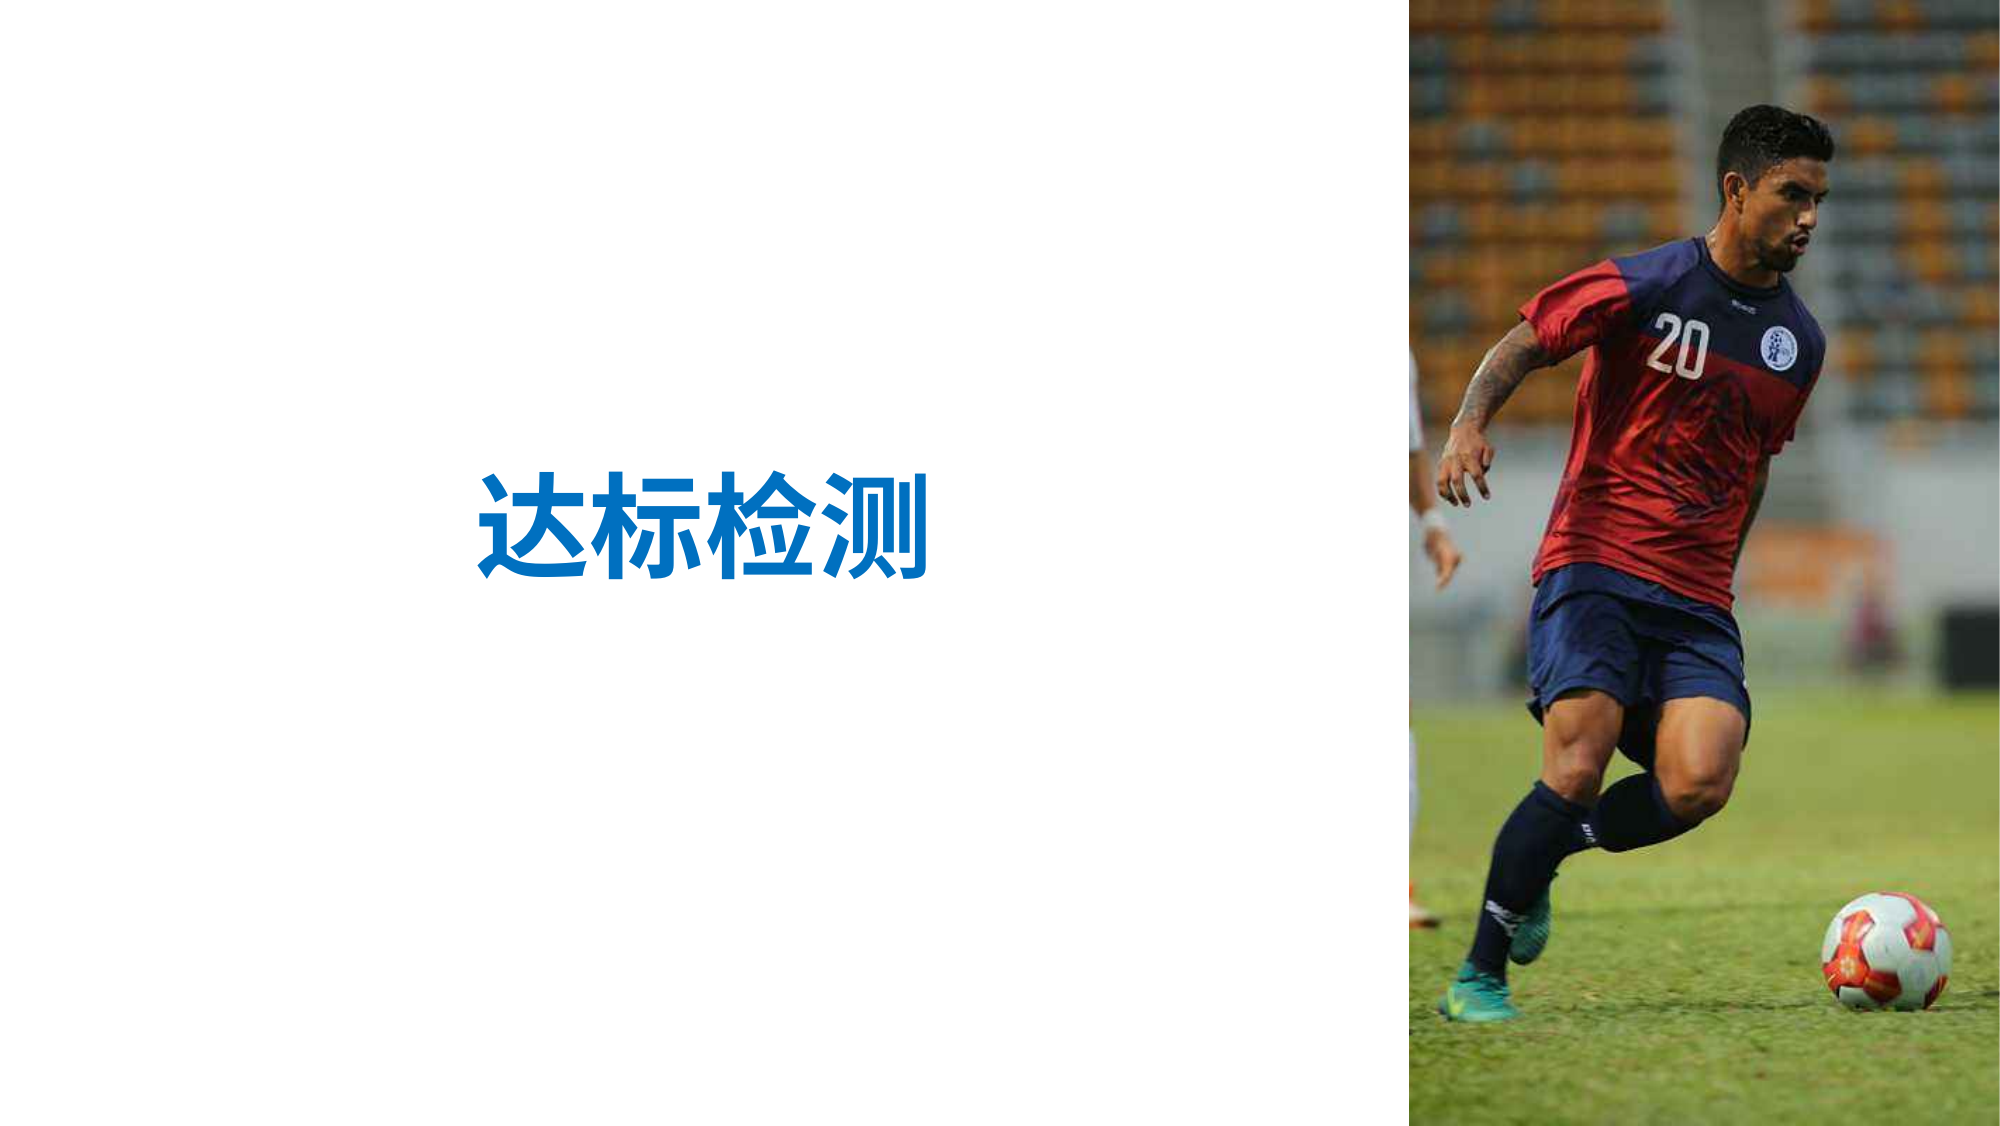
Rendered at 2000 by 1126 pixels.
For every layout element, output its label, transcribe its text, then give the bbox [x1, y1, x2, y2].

text_box 达标检测 [0, 442, 1403, 605]
picture [1408, 0, 2000, 1126]
